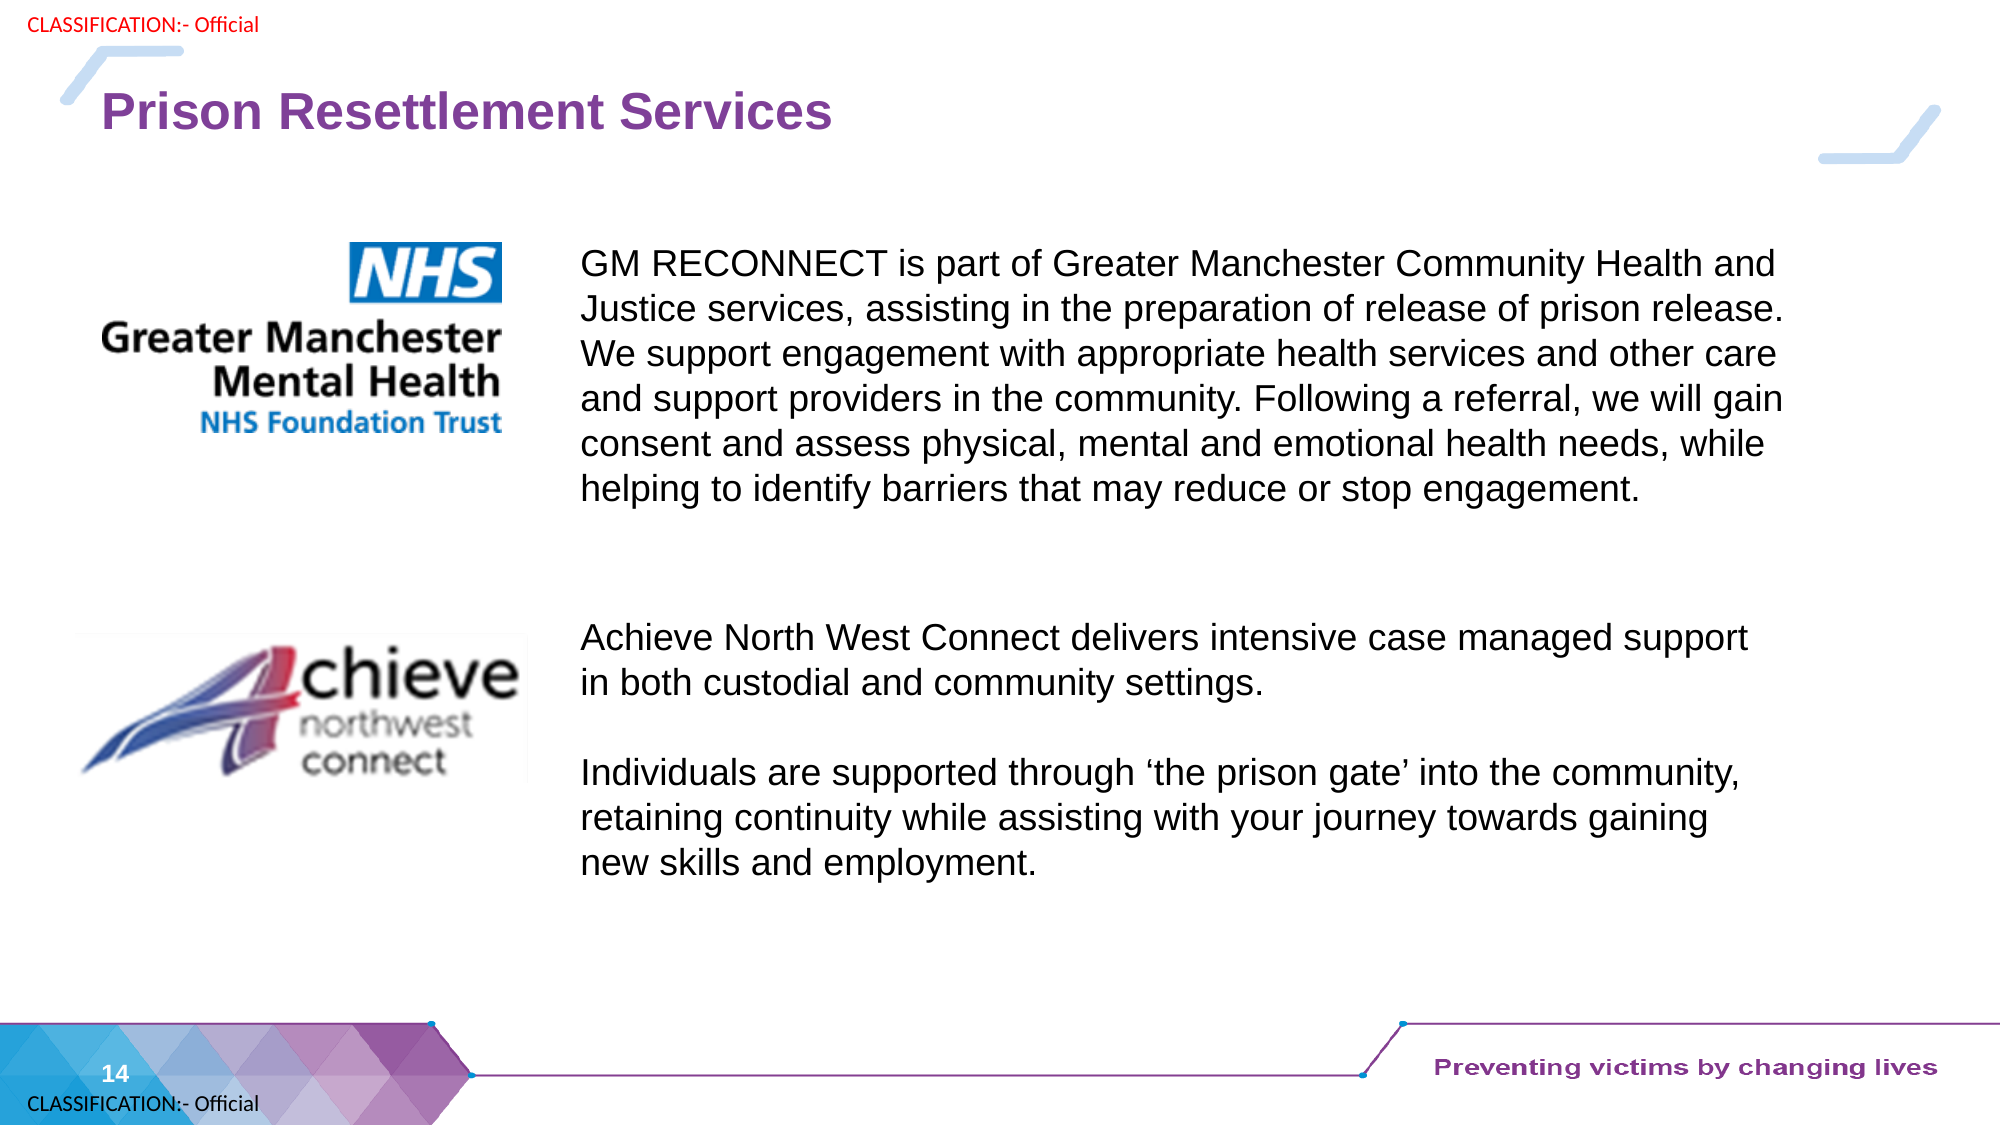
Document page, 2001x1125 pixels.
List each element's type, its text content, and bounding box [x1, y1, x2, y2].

text_box Achieve North West Connect delivers intensive case managed support in both custodial and community settings. Individuals are supported through ‘the prison gate’ into the community, retaining continuity while assisting with your journey towards gaining new skills and employment. [565, 605, 1782, 936]
slide_number 14 [86, 1042, 257, 1103]
picture [1789, 0, 2000, 191]
text_box GM RECONNECT is part of Greater Manchester Community Health and Justice services, assisting in the preparation of release of prison release. We support engagement with appropriate health services and other care and support providers in the community. Following a referral, we will gain consent and assess physical, mental and emotional health needs, while helping to identify barriers that may reduce or stop engagement. [565, 231, 1861, 516]
title Prison Resettlement Services [86, 70, 1913, 155]
picture [75, 632, 529, 783]
picture [43, 0, 213, 128]
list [102, 242, 502, 433]
picture [0, 1006, 2000, 1125]
